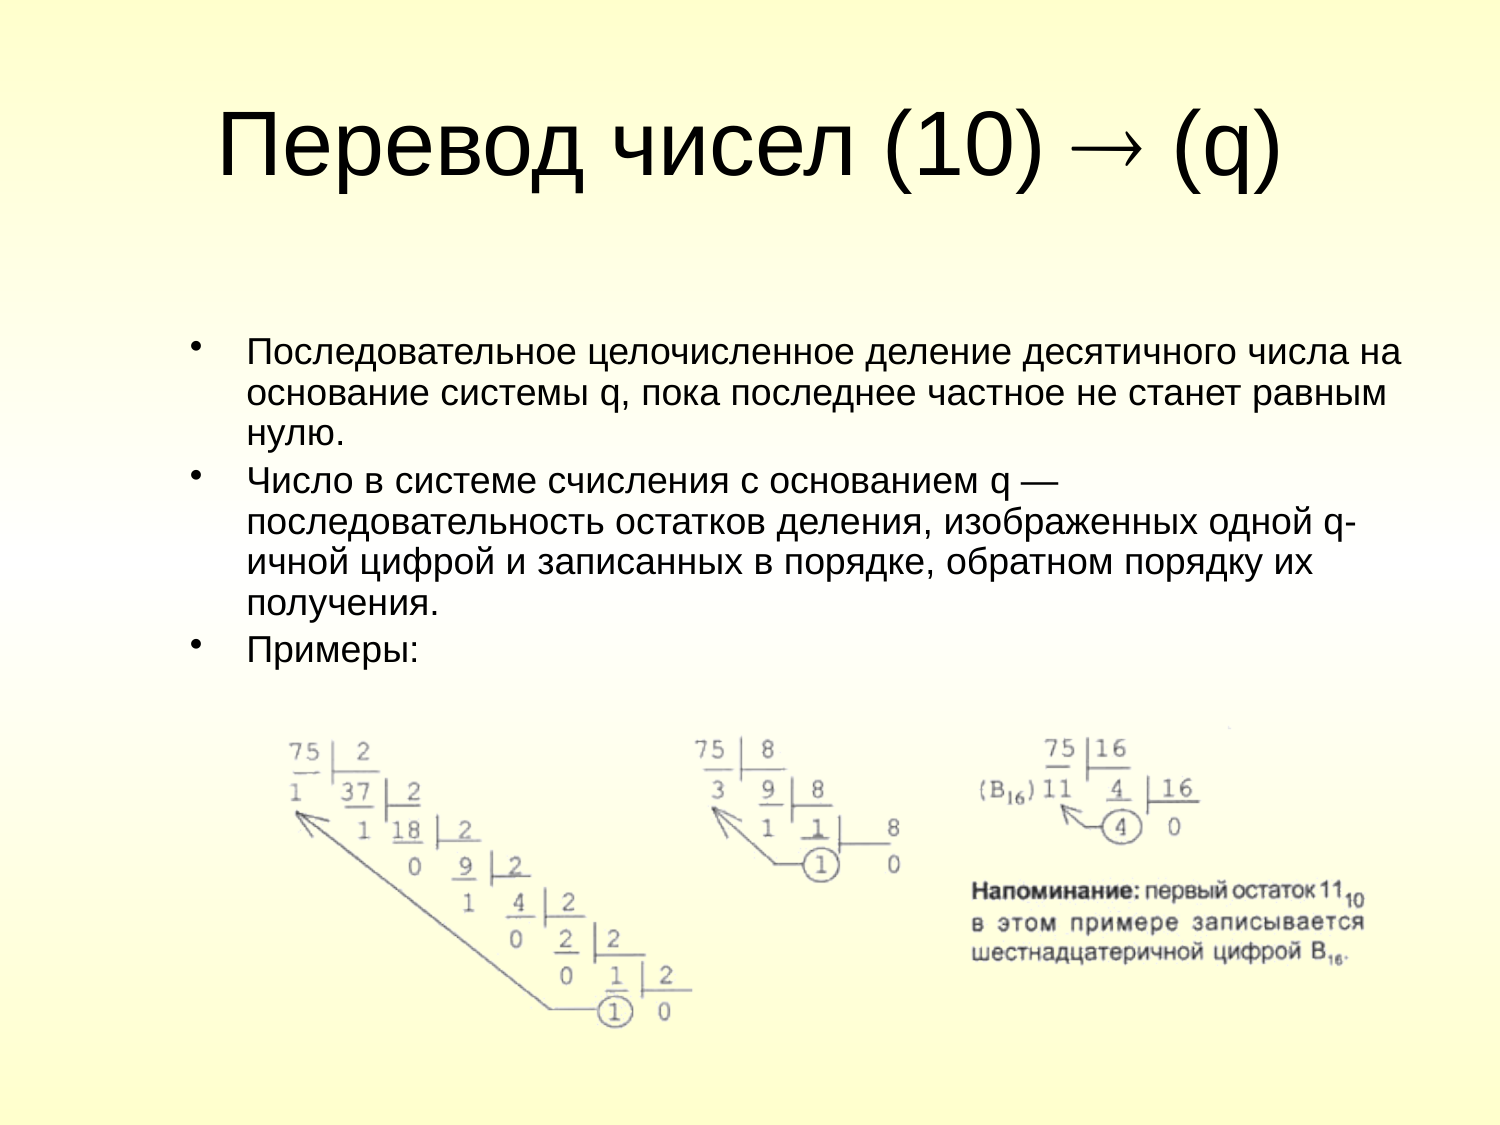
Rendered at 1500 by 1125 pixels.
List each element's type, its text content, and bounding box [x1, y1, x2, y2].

title Перевод чисел (10)  (q) [74, 44, 1426, 233]
picture [265, 715, 1372, 1036]
list Последовательное целочисленное деление десятичного числа на основание системы q, пока последнее частное не станет равным нулю. Число в системе счисления с основанием q — последовательность остатков деления, изображенных одной q-ичной цифрой и записанных в порядке, обратном порядку их получения. Примеры: [174, 324, 1436, 1083]
